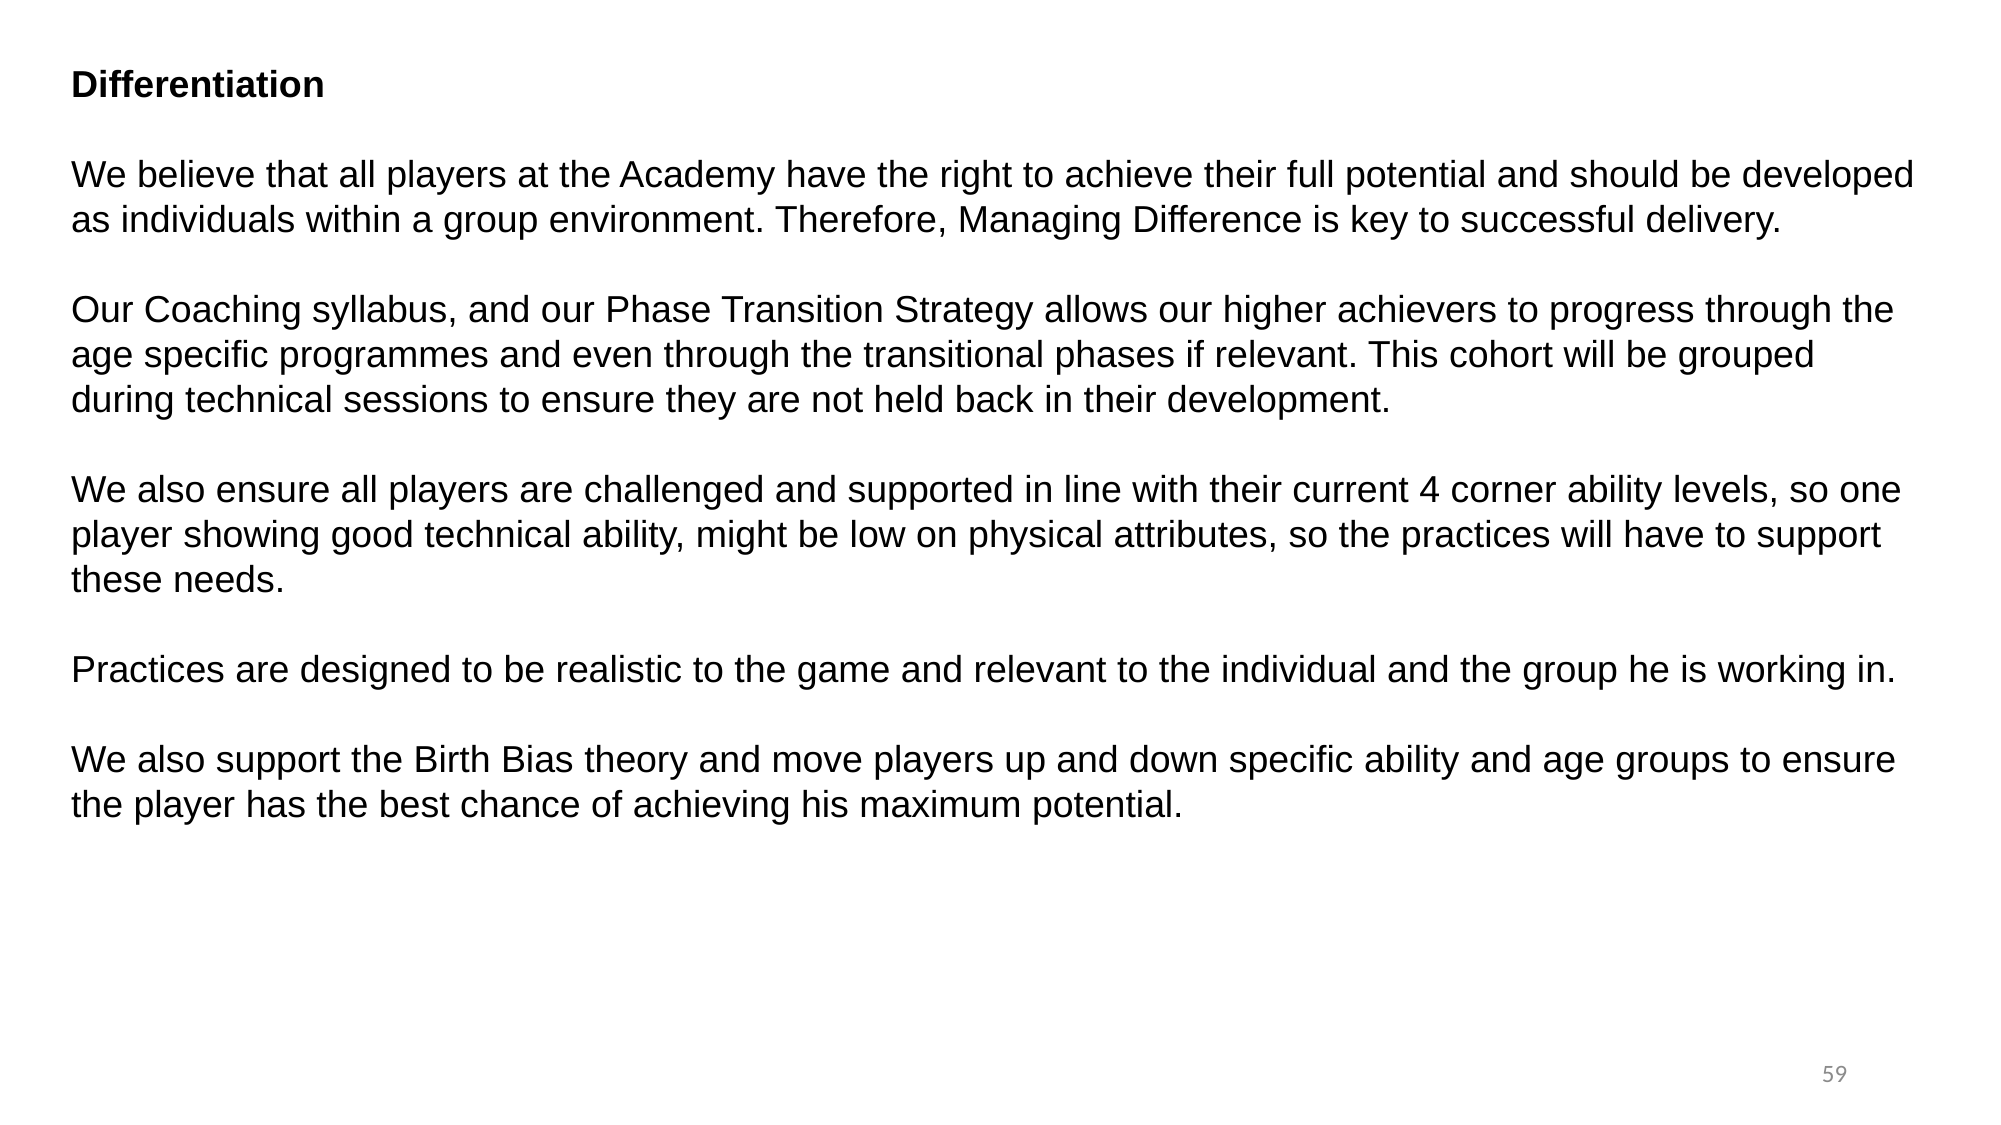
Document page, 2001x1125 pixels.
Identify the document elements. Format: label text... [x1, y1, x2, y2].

text_box Differentiation We believe that all players at the Academy have the right to achieve their full potential and should be developed as individuals within a group environment. Therefore, Managing Difference is key to successful delivery. Our Coaching syllabus, and our Phase Transition Strategy allows our higher achievers to progress through the age specific programmes and even through the transitional phases if relevant. This cohort will be grouped during technical sessions to ensure they are not held back in their development. We also ensure all players are challenged and supported in line with their current 4 corner ability levels, so one player showing good technical ability, might be low on physical attributes, so the practices will have to support these needs. Practices are designed to be realistic to the game and relevant to the individual and the group he is working in. We also support the Birth Bias theory and move players up and down specific ability and age groups to ensure the player has the best chance of achieving his maximum potential. [56, 52, 1935, 938]
slide_number 59 [1412, 1042, 1863, 1103]
